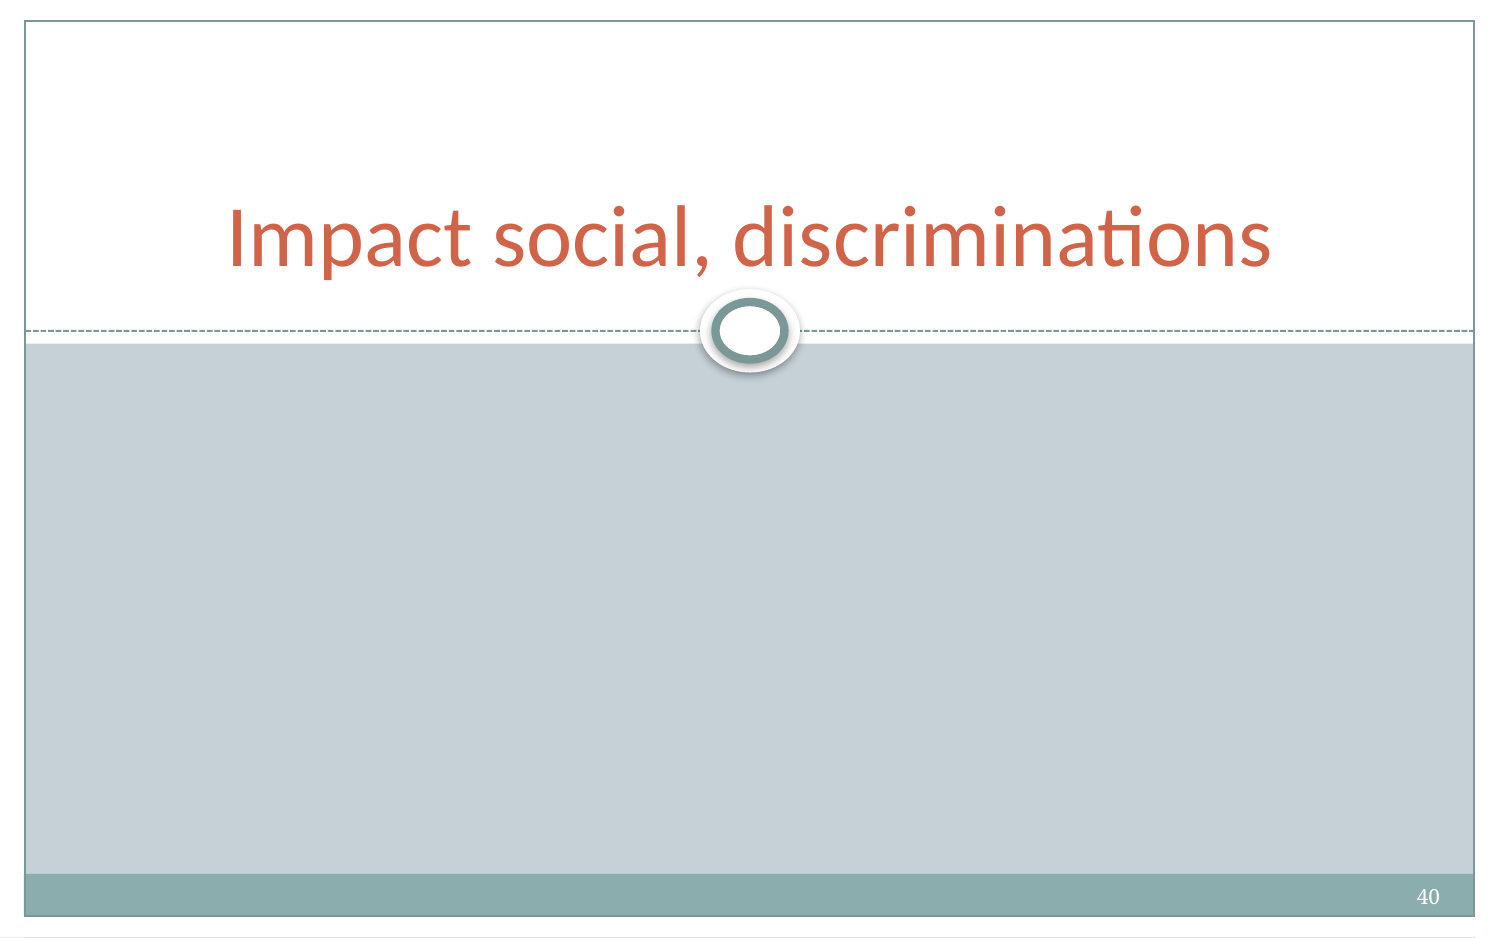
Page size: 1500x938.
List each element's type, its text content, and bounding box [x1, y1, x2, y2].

title Impact social, discriminations [112, 52, 1388, 292]
